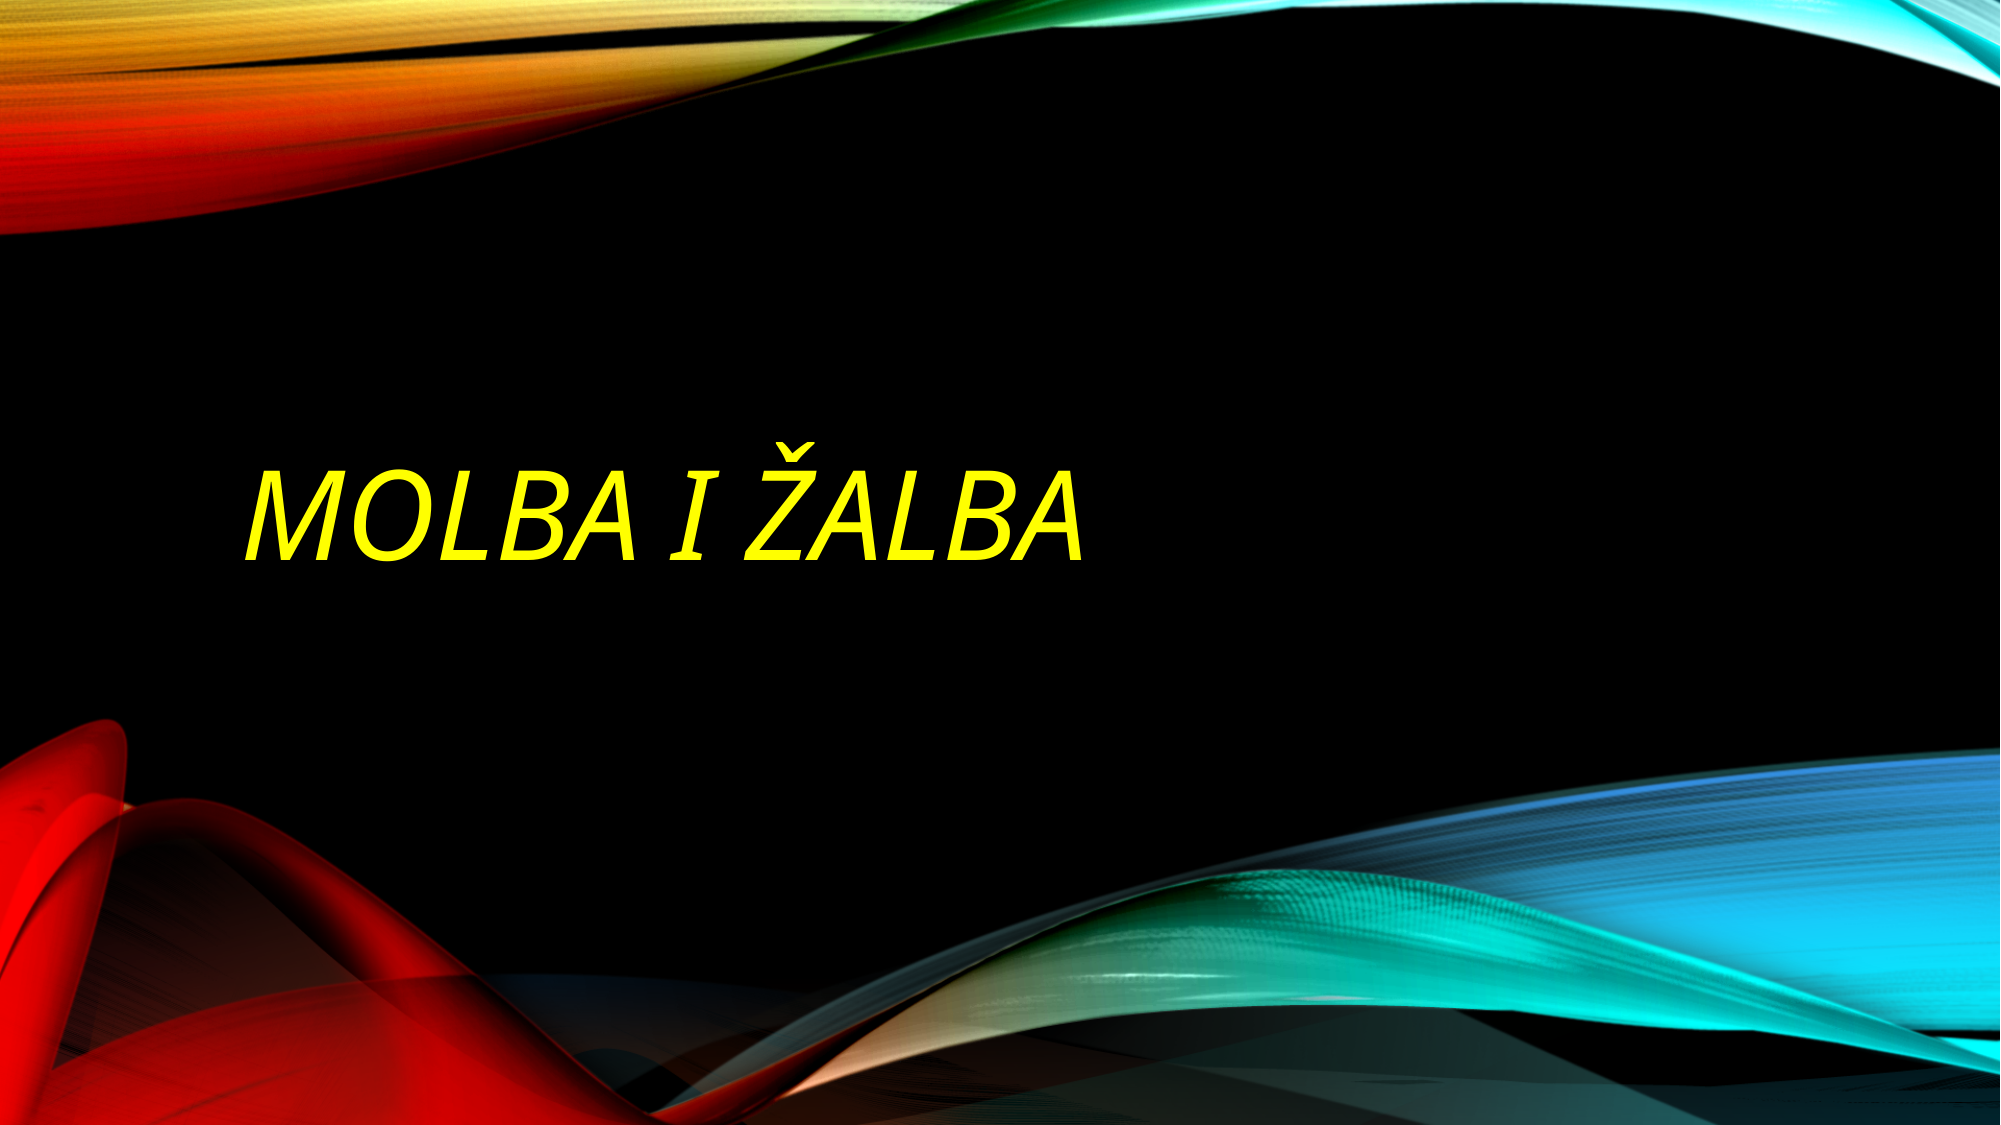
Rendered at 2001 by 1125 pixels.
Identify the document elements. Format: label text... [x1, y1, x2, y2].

title MOLBA I ŽALBA [225, 295, 1775, 596]
picture [0, 717, 2000, 1125]
picture [0, 0, 2000, 237]
